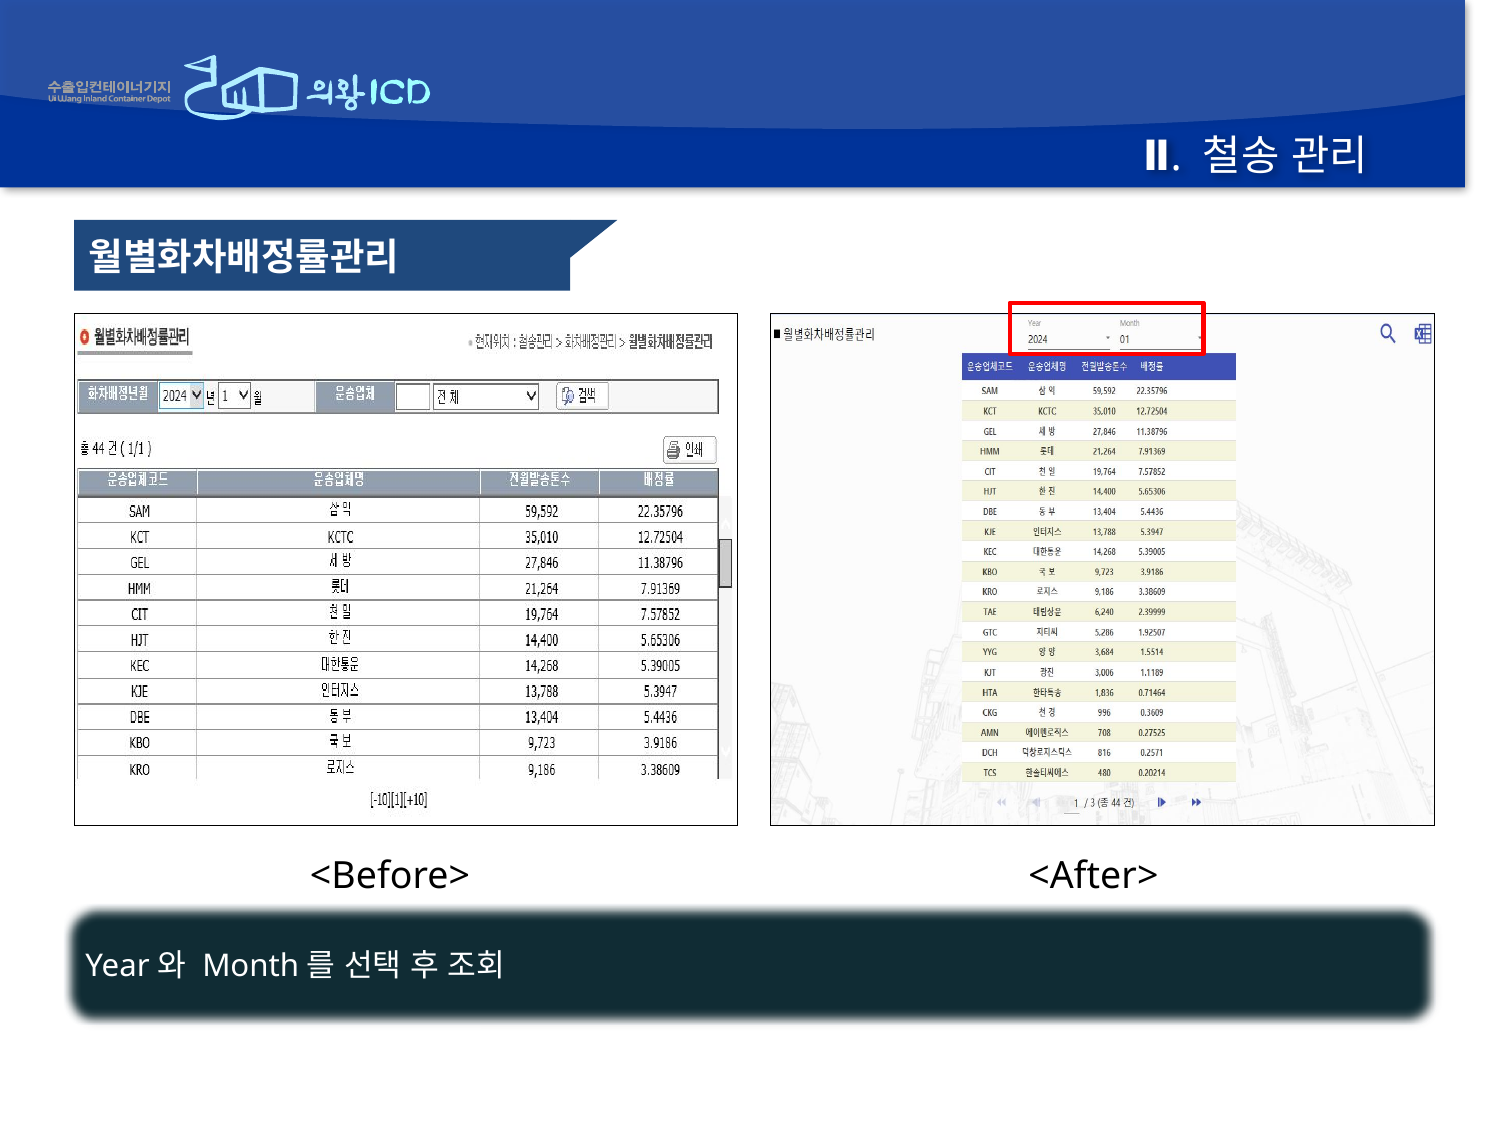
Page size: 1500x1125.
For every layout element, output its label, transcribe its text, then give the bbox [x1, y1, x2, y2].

picture [73, 313, 738, 826]
text_box <After> [1013, 843, 1192, 904]
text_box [73, 219, 198, 291]
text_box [284, 219, 618, 291]
text_box Year와 Month를 선택 후 조회 [79, 919, 1422, 1010]
text_box Ⅱ. 철송 관리 [1128, 86, 1483, 197]
text_box <Before> [295, 843, 518, 904]
text_box [1008, 301, 1206, 311]
picture [770, 313, 1435, 826]
picture [202, 0, 282, 287]
